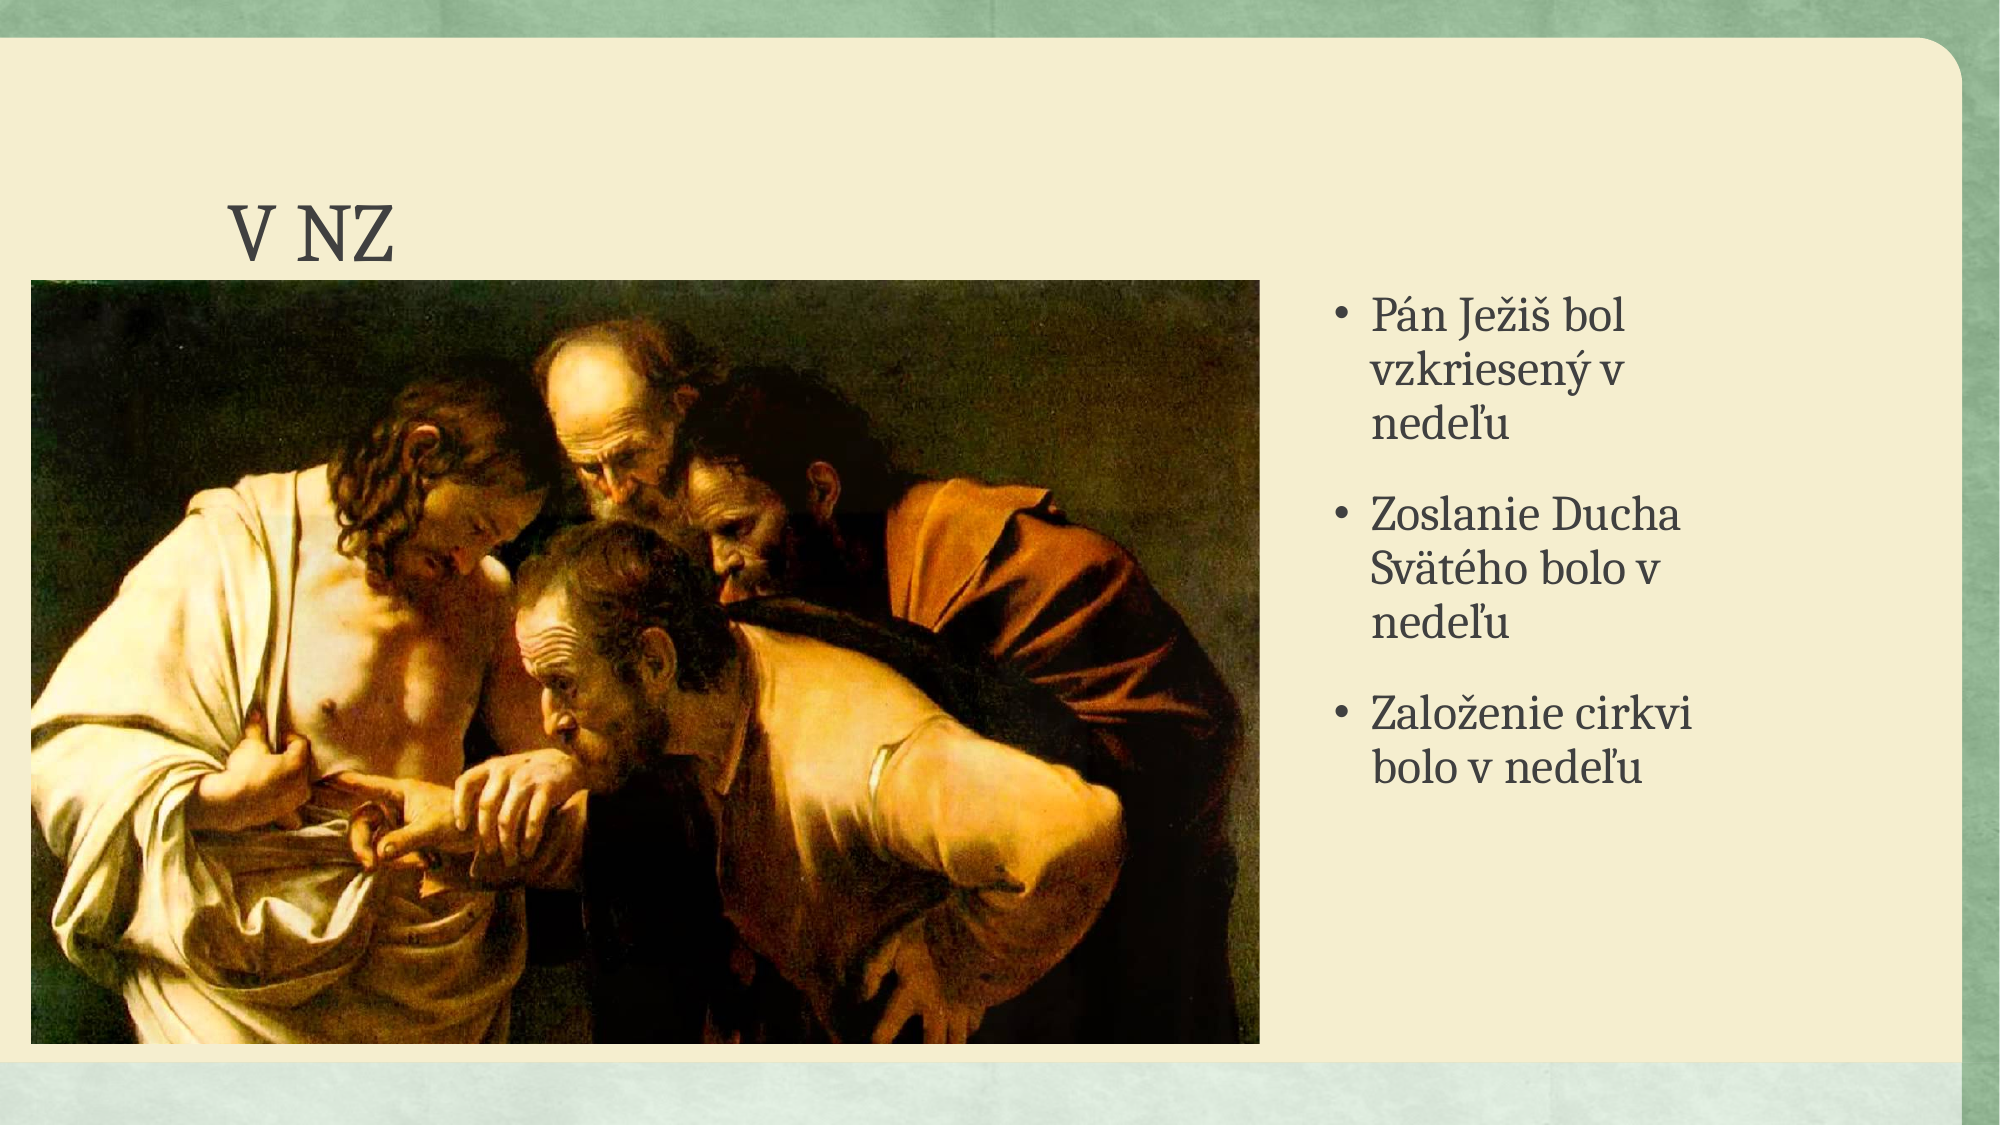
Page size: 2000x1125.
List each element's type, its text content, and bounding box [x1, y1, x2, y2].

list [30, 279, 1261, 1044]
title V NZ [212, 92, 1788, 288]
list Pán Ježiš bol vzkriesený v nedeľu Zoslanie Ducha Svätého bolo v nedeľu Založenie cirkvi bolo v nedeľu [1318, 280, 1788, 1013]
